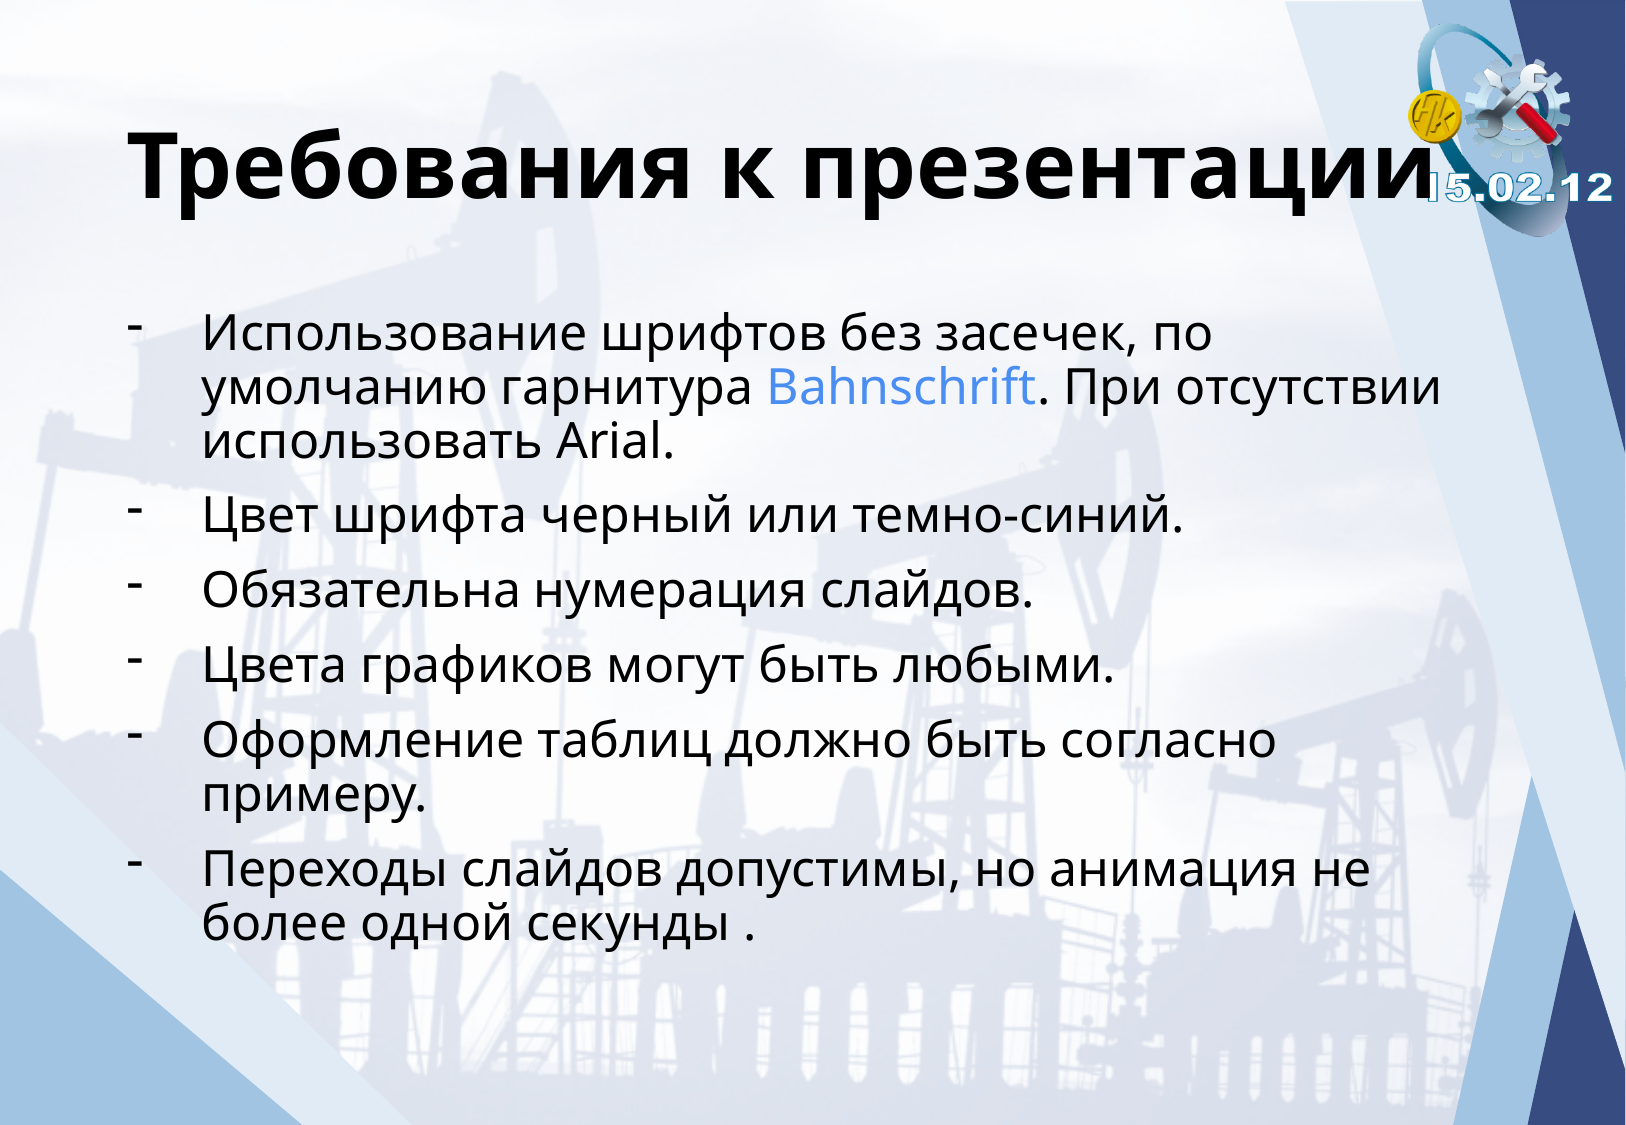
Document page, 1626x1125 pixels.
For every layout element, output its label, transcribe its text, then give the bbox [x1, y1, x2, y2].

list Использование шрифтов без засечек, по умолчанию гарнитура Bahnschrift. При отсутствии использовать Arial. Цвет шрифта черный или темно-синий. Обязательна нумерация слайдов. Цвета графиков могут быть любыми. Оформление таблиц должно быть согласно примеру. Переходы слайдов допустимы, но анимация не более одной секунды . [111, 299, 1514, 1014]
title Требования к презентации [111, 59, 1514, 278]
picture [1382, 1, 1626, 249]
